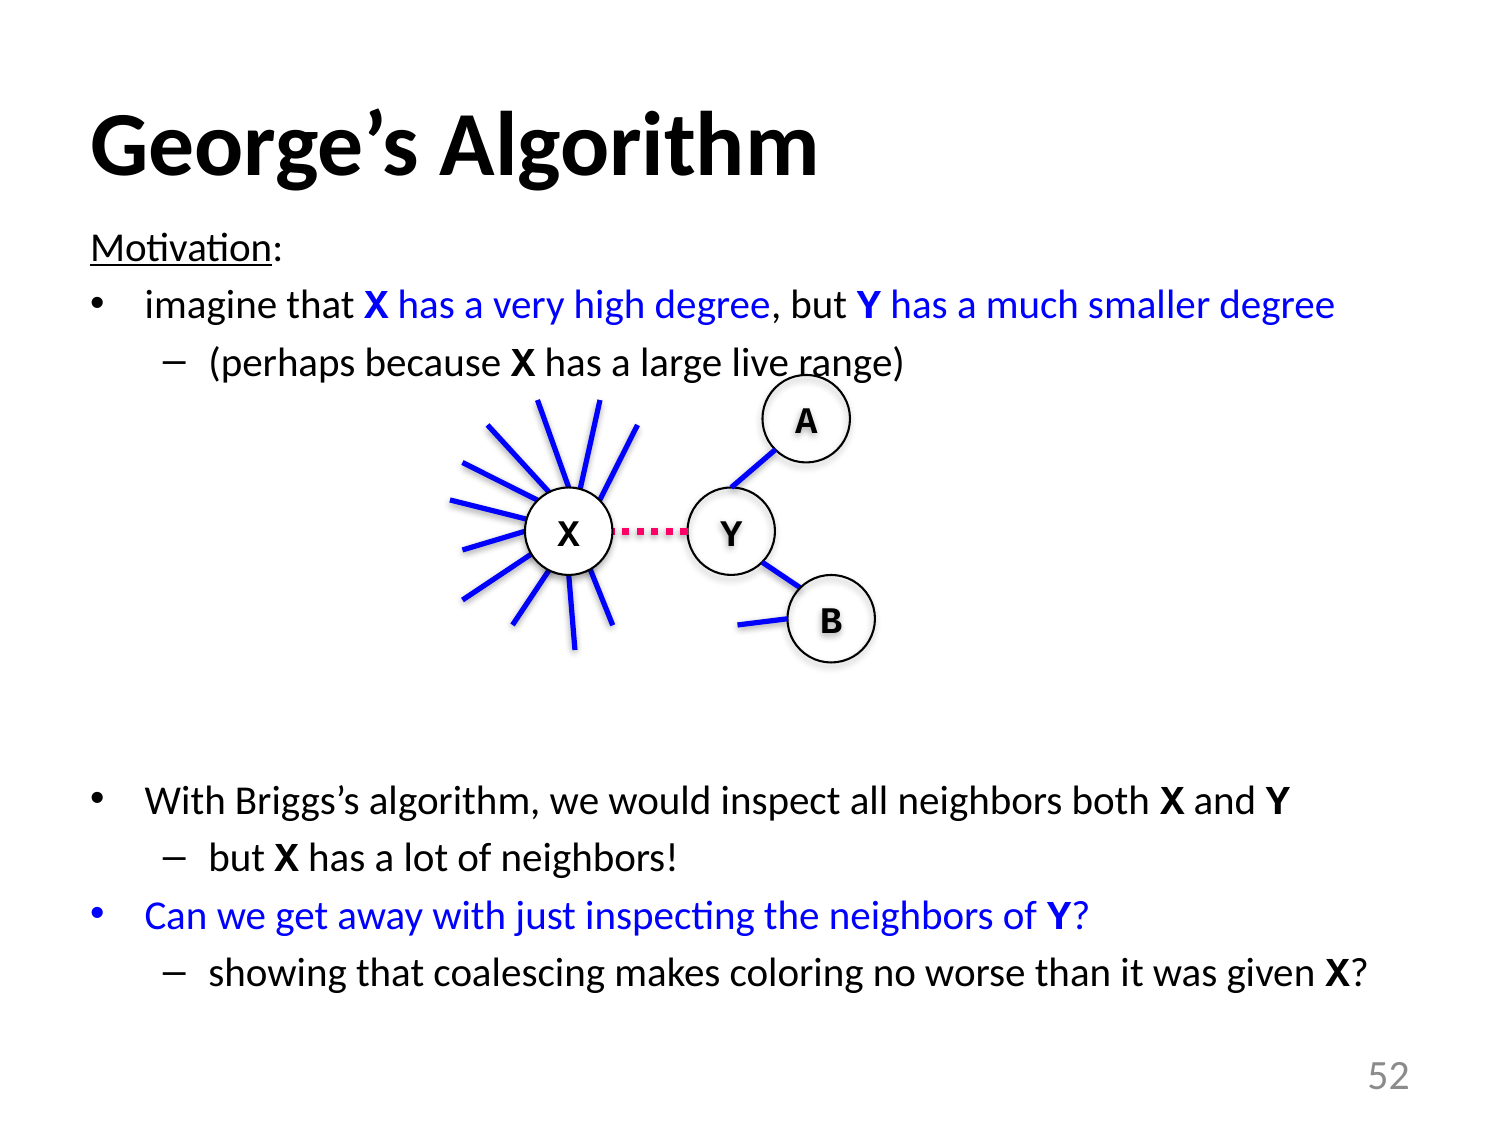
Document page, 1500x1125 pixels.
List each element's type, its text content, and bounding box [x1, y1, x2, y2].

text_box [462, 530, 526, 549]
text_box B [786, 574, 876, 664]
text_box Y [686, 487, 776, 576]
text_box X [529, 496, 614, 576]
text_box A [761, 374, 851, 464]
slide_number 52 [1074, 1042, 1425, 1103]
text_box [462, 549, 538, 601]
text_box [512, 549, 563, 626]
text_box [487, 424, 532, 460]
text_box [537, 399, 569, 488]
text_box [761, 561, 801, 588]
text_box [599, 424, 638, 501]
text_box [587, 562, 614, 626]
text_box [462, 462, 539, 501]
list Motivation: imagine that X has a very high degree, but Y has a much smaller degree (perhaps because X has a large live range) With Briggs’s algorithm, we would inspect all neighbors both X and Y but X has a lot of neighbors! Can we get away with just inspecting the neighbors of Y? showing that coalescing makes coloring no worse than it was given X? [75, 212, 1463, 1005]
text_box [737, 618, 788, 626]
title George’s Algorithm [75, 45, 1425, 212]
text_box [568, 574, 576, 651]
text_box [574, 399, 601, 513]
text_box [449, 499, 551, 526]
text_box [730, 449, 776, 488]
